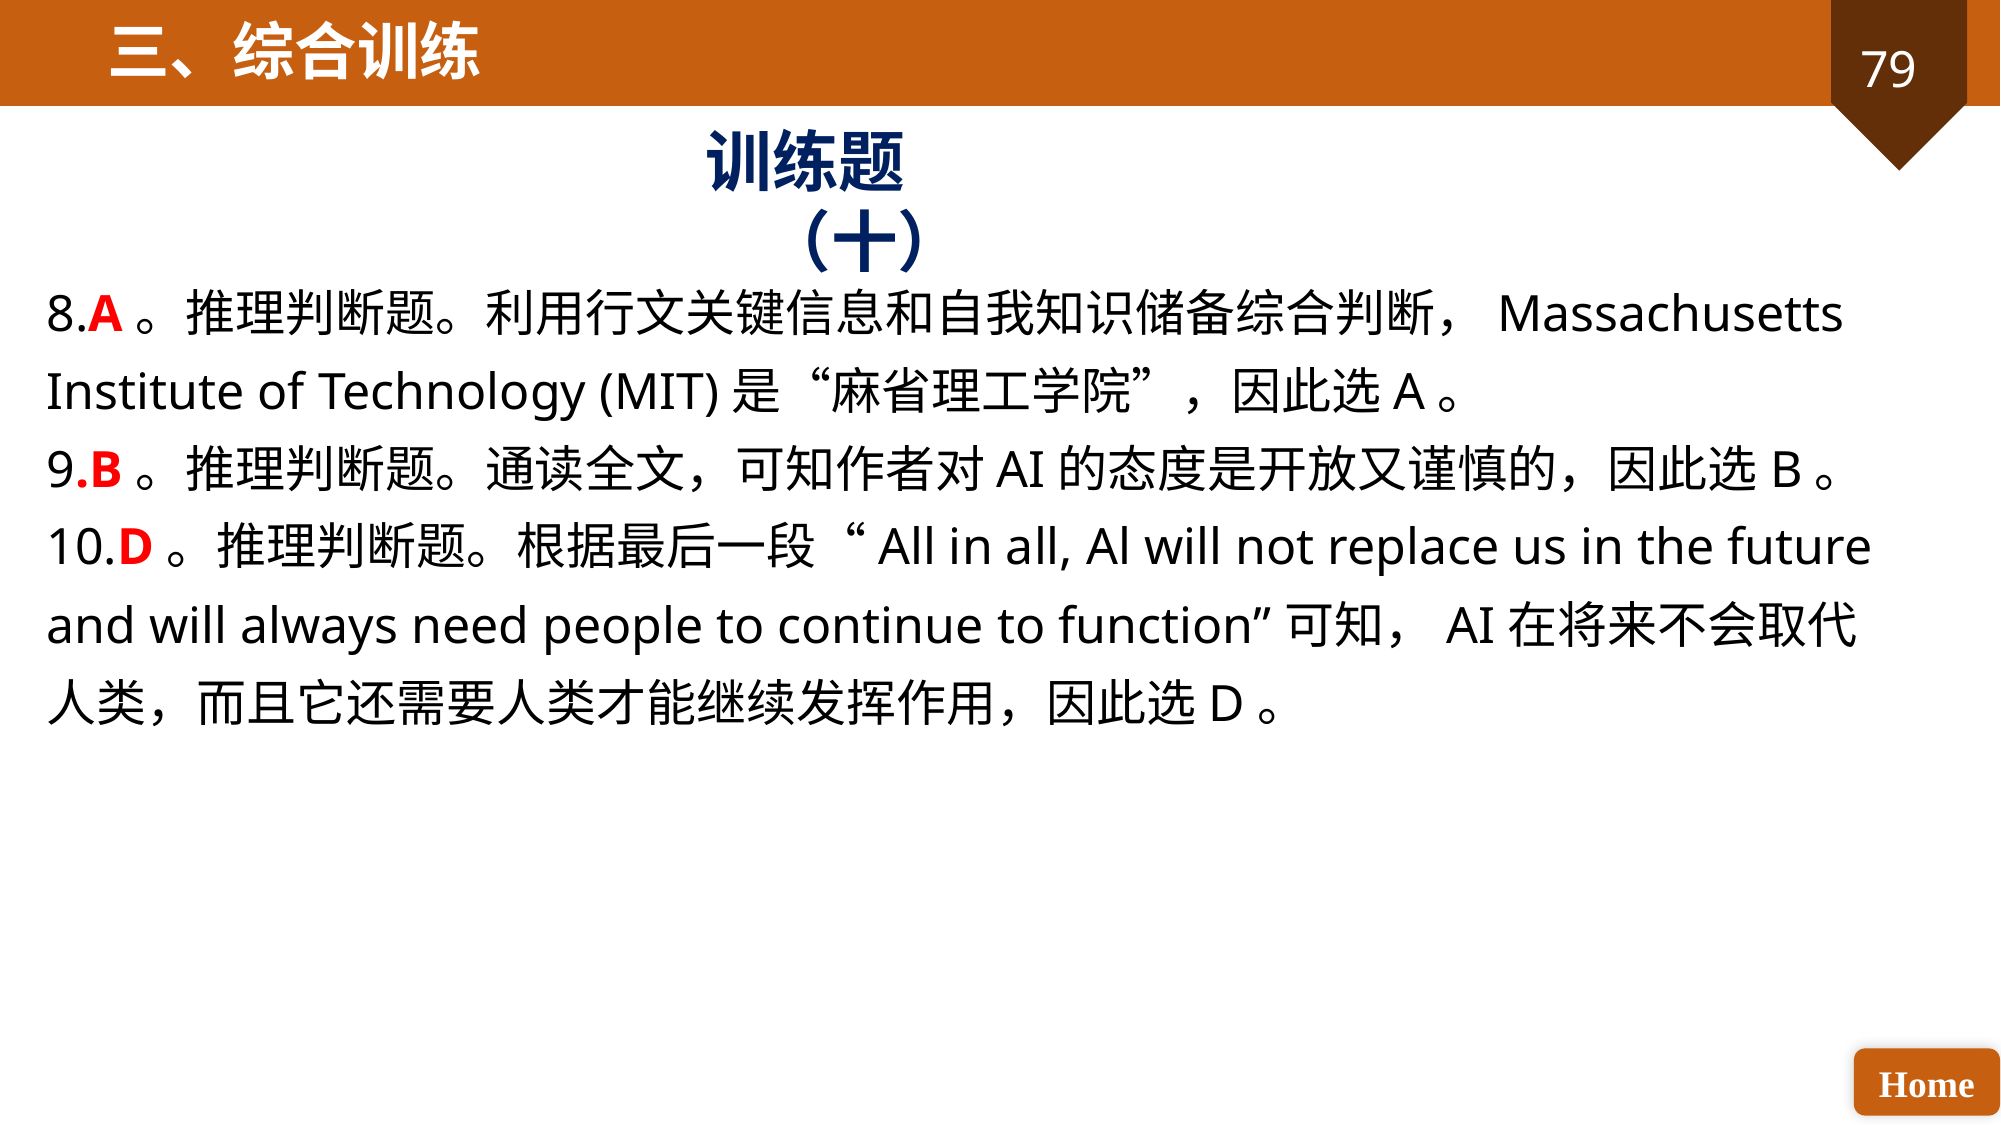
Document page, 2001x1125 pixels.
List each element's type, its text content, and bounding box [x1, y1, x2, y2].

text_box 8.A。推理判断题。利用行文关键信息和自我知识储备综合判断，Massachusetts Institute of Technology (MIT)是“麻省理工学院”，因此选A。 9.B。推理判断题。通读全文，可知作者对AI的态度是开放又谨慎的，因此选B。 10.D。推理判断题。根据最后一段“All in all, Al will not replace us in the future and will always need people to continue to function”可知，AI在将来不会取代人类，而且它还需要人类才能继续发挥作用，因此选D。 [31, 255, 1900, 739]
text_box 训练题（十） [690, 112, 1082, 255]
text_box 三、综合训练 [92, 5, 564, 95]
